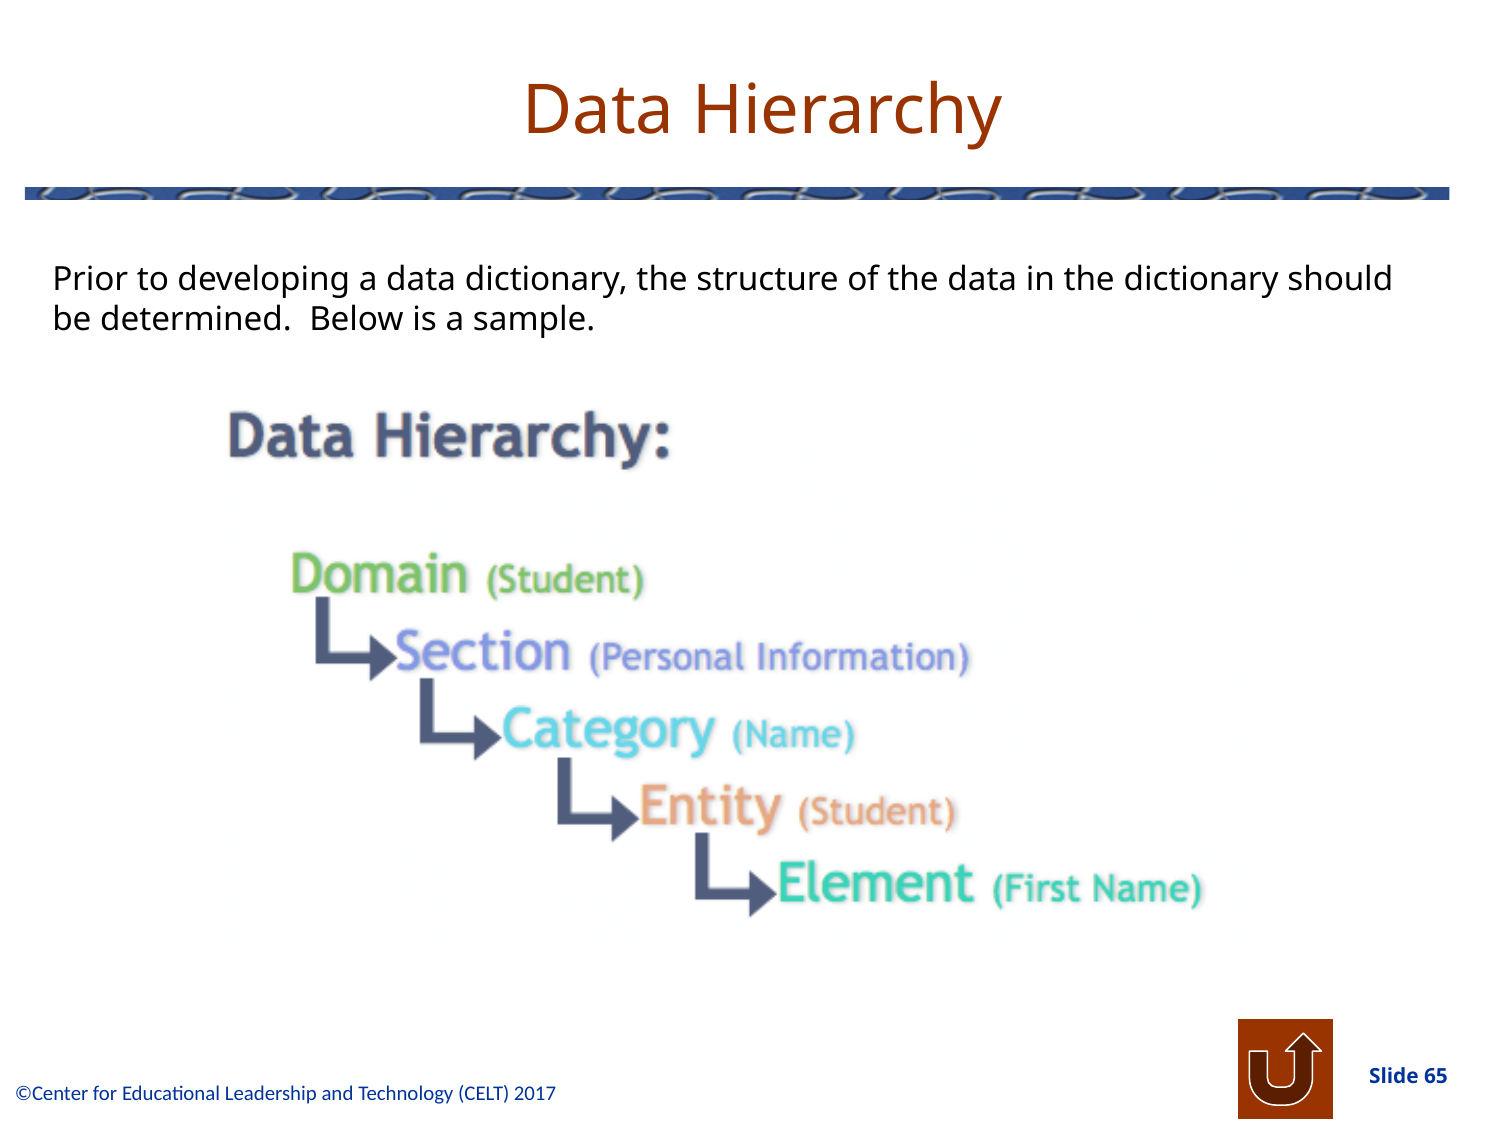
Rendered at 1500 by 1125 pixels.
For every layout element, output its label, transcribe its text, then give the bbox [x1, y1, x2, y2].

picture [212, 399, 1265, 947]
picture [24, 187, 99, 200]
text_box Prior to developing a data dictionary, the structure of the data in the dictionary should be determined. Below is a sample. [37, 249, 1450, 485]
text_box [1237, 1018, 1334, 1120]
title Data Hierarchy [99, 12, 1426, 201]
picture [1426, 187, 1450, 200]
